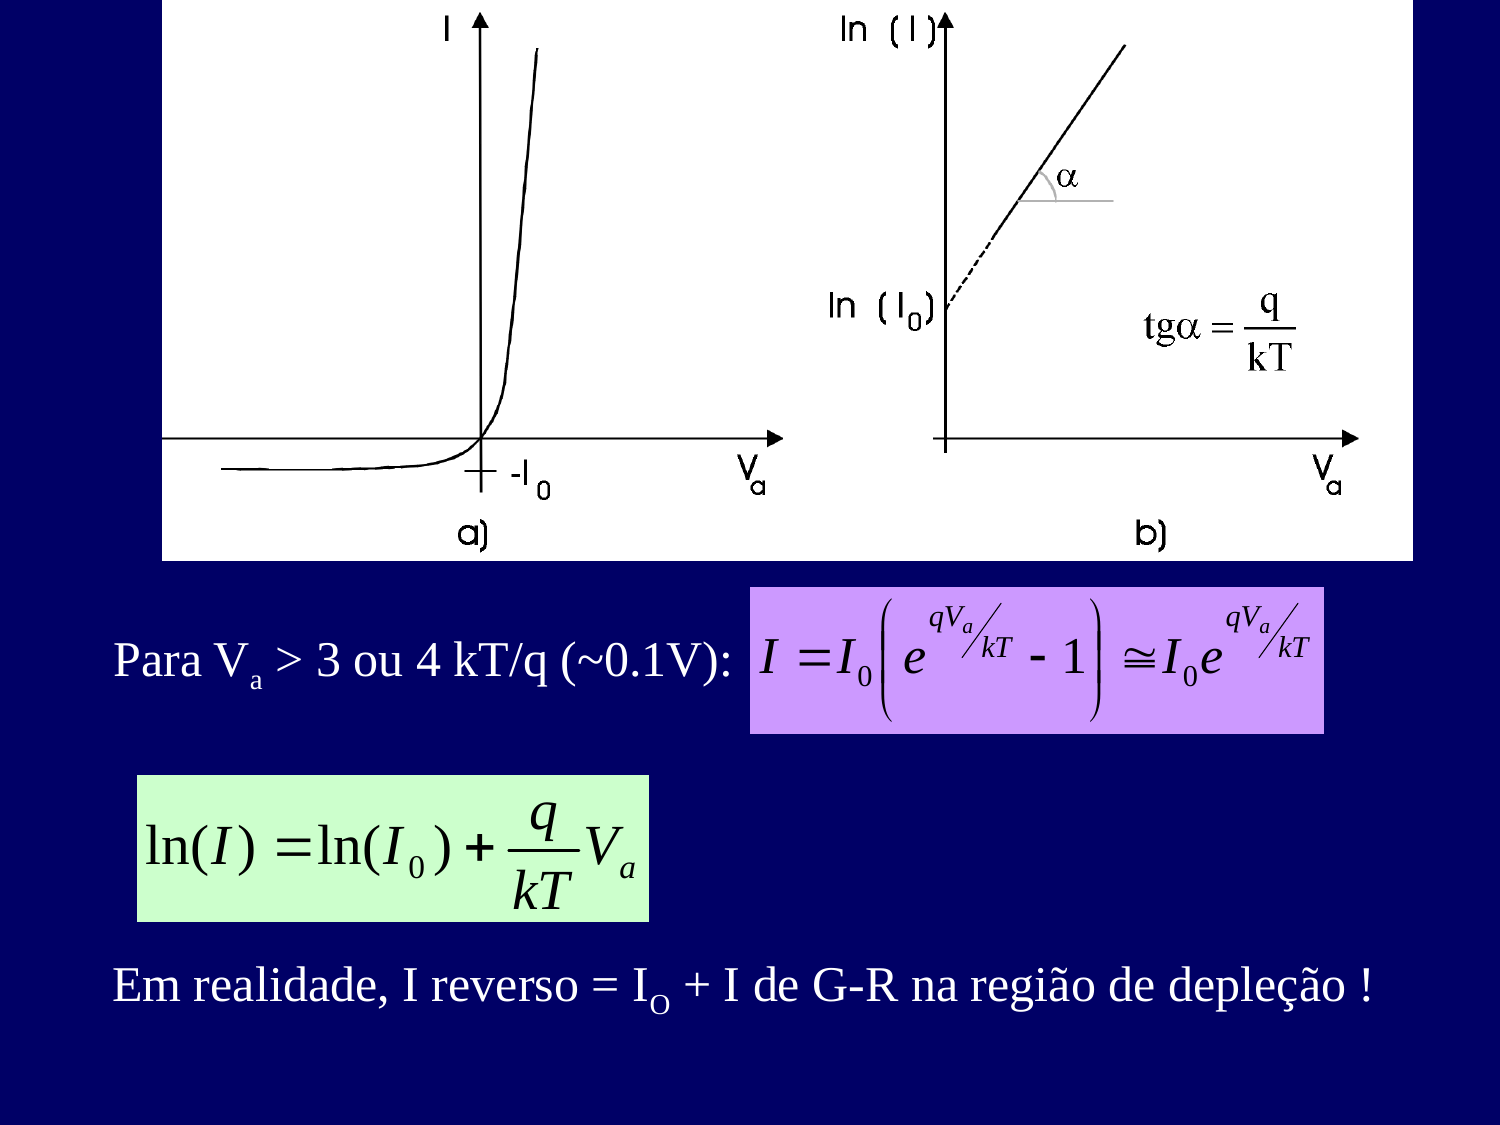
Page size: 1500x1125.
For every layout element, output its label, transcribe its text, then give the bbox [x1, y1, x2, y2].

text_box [137, 774, 650, 922]
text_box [749, 587, 1324, 735]
picture [162, 0, 1413, 561]
text_box Em realidade, I reverso = IO + I de G-R na região de depleção ! [97, 944, 1391, 1028]
text_box Para Va > 3 ou 4 kT/q (~0.1V): [98, 619, 744, 703]
